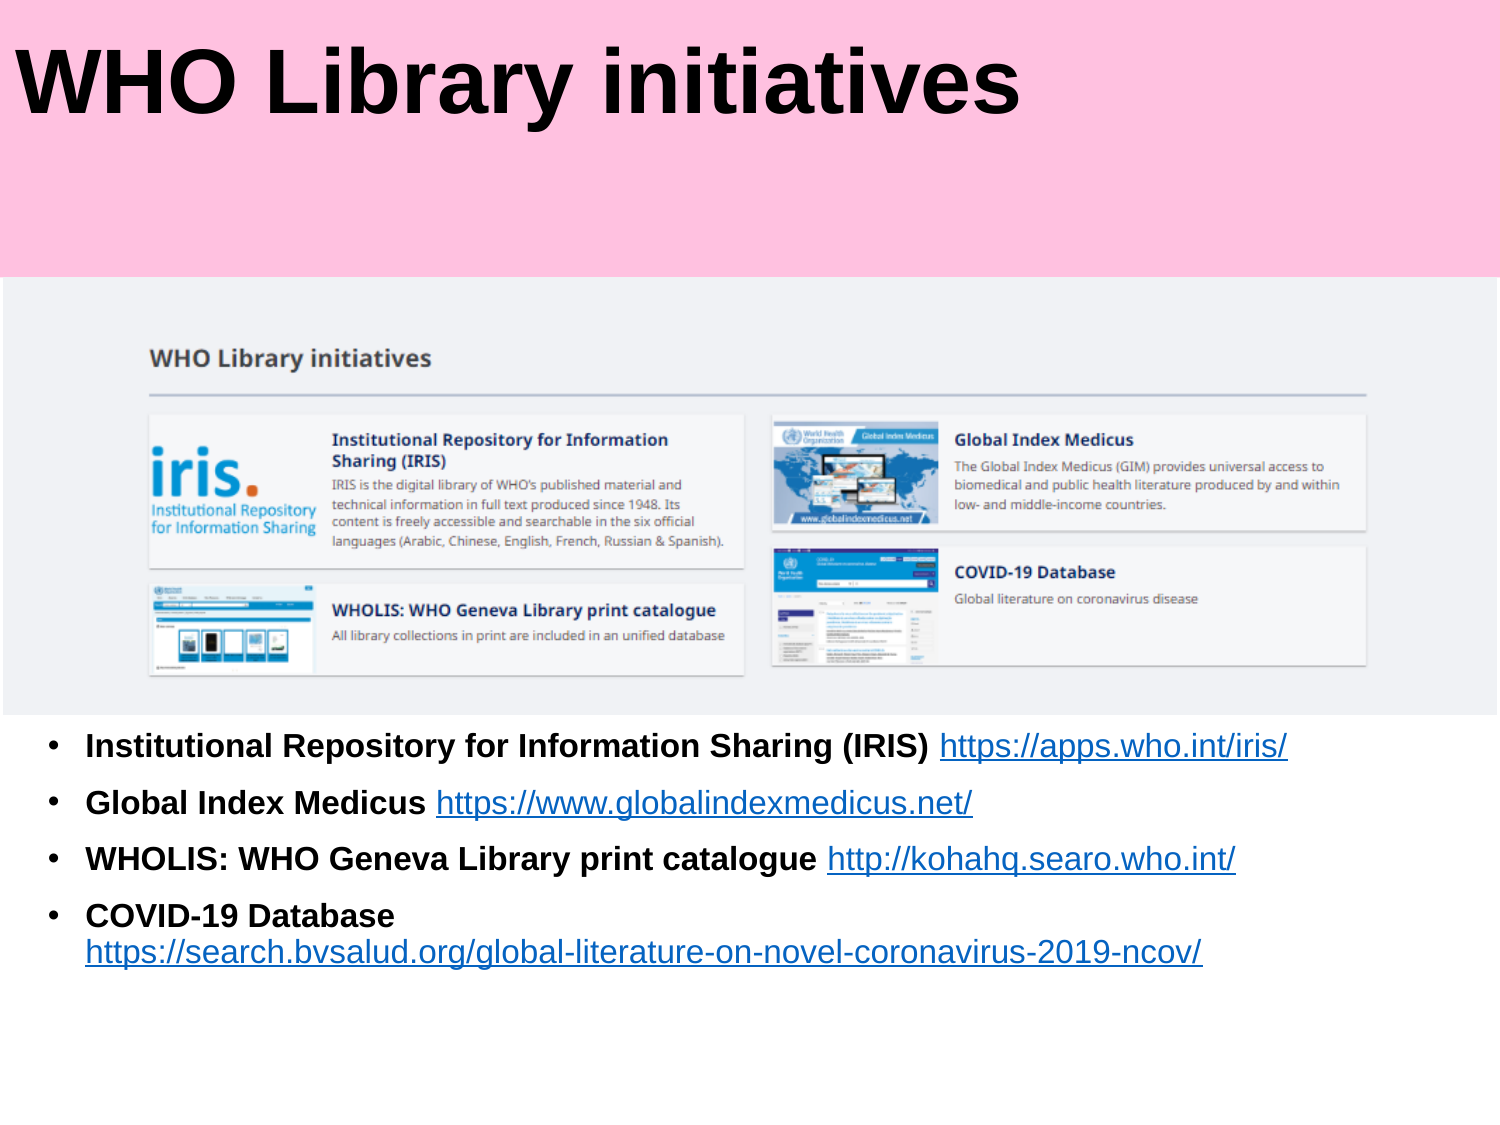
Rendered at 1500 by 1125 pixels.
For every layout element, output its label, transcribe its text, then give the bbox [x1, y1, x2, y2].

title WHO Library initiatives [0, 0, 1500, 278]
picture [3, 277, 1497, 715]
text_box Institutional Repository for Information Sharing (IRIS) https://apps.who.int/iris/ Global Index Medicus https://www.globalindexmedicus.net/ WHOLIS: WHO Geneva Library print catalogue http://kohahq.searo.who.int/ COVID-19 Database https://search.bvsalud.org/global-literature-on-novel-coronavirus-2019-ncov/ [32, 721, 1467, 983]
